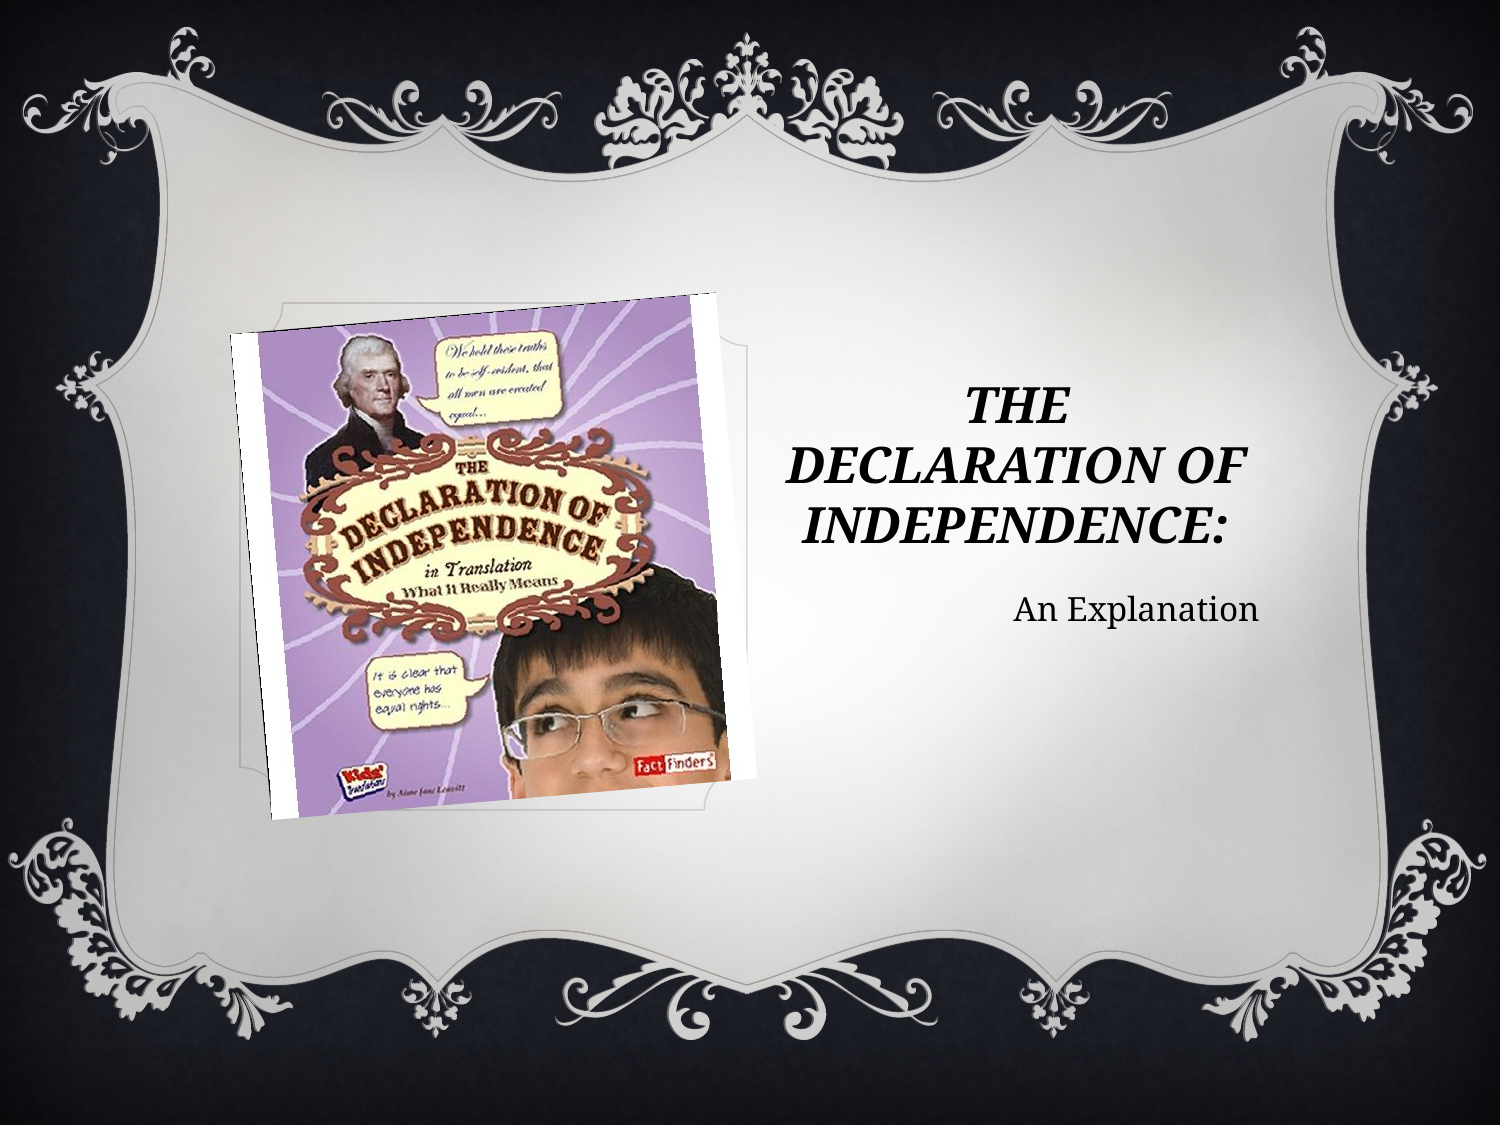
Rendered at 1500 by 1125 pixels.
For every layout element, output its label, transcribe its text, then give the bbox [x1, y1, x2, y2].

title The Declaration of Independence: [757, 275, 1275, 562]
list An Explanation [812, 561, 1275, 846]
picture [0, 0, 1500, 1125]
